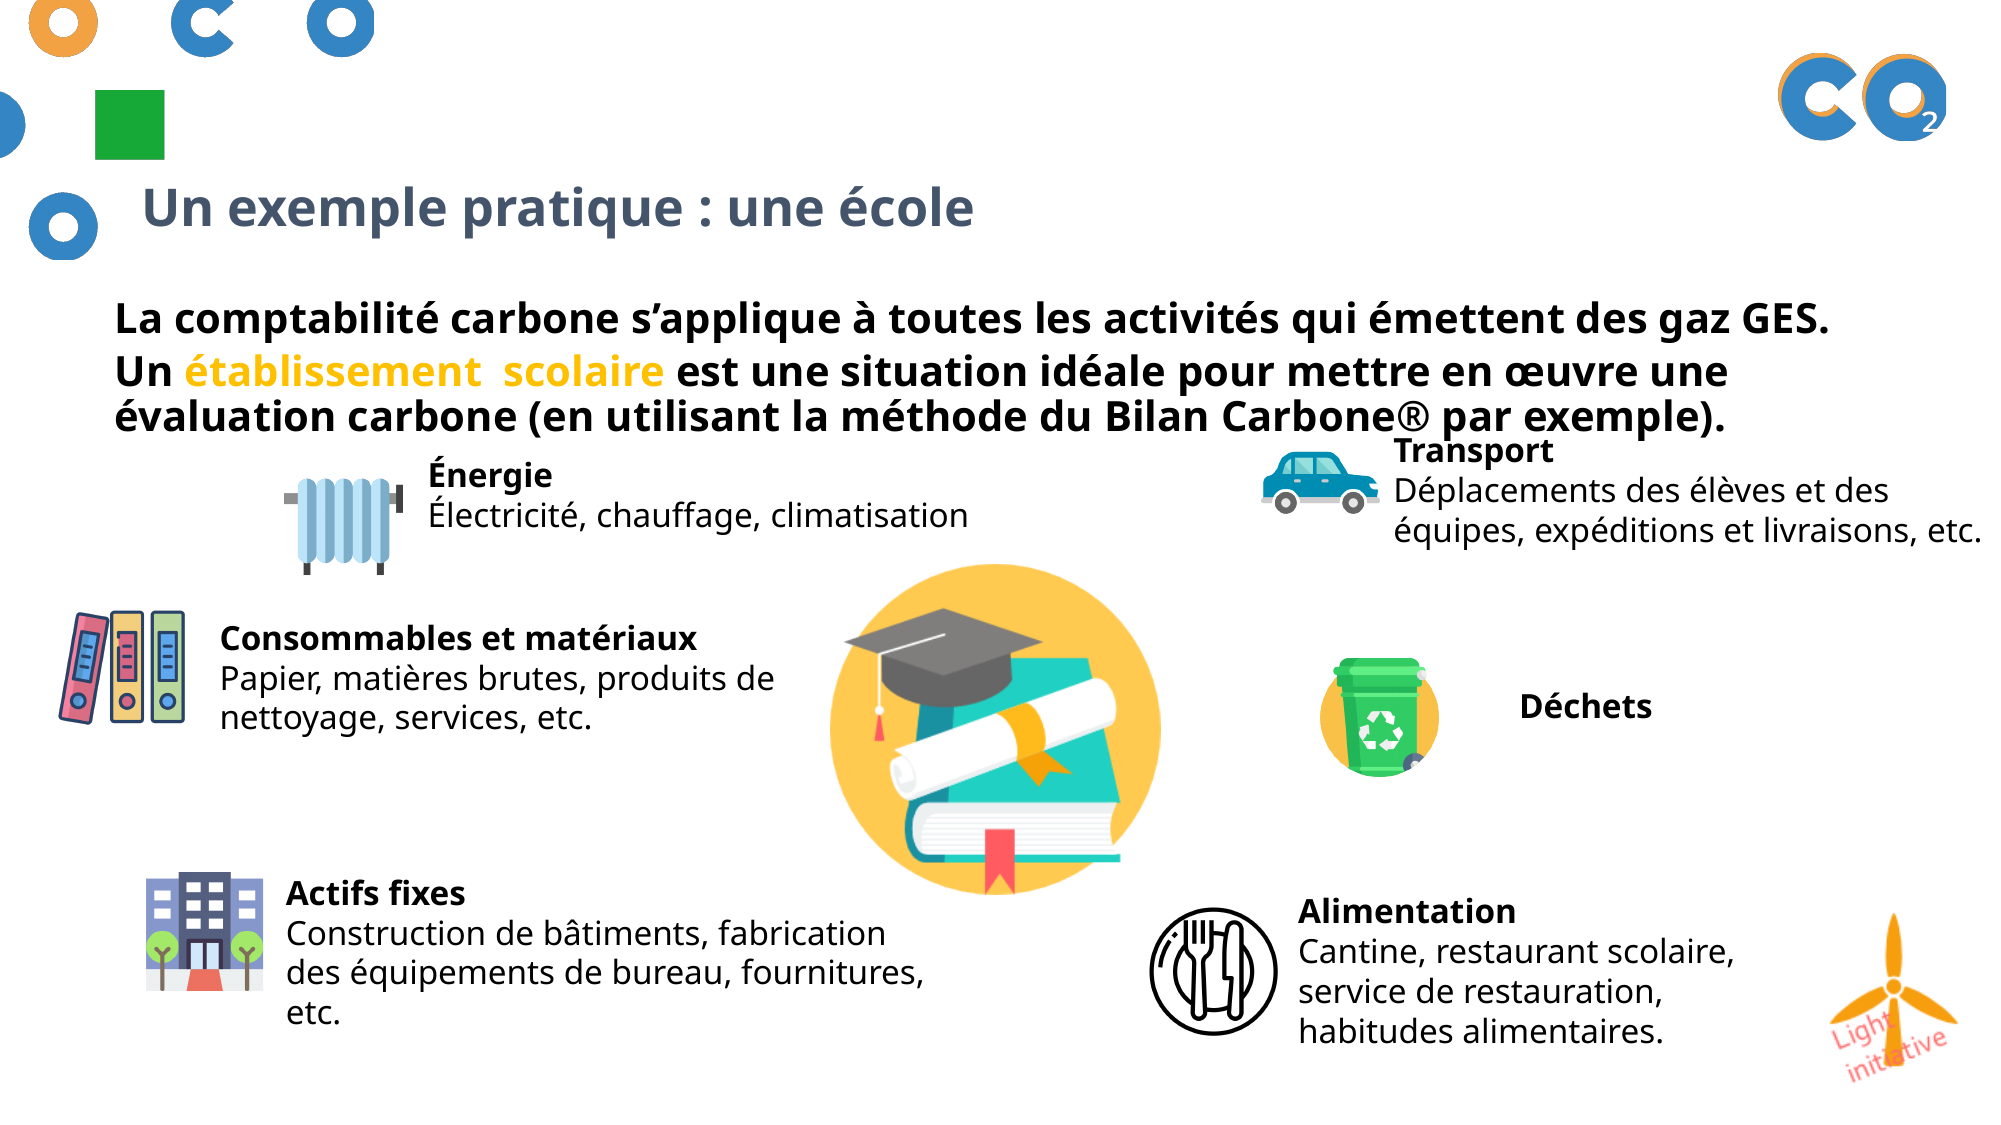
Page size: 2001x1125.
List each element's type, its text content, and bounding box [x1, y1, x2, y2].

text_box Alimentation Cantine, restaurant scolaire, service de restauration, habitudes alimentaires. [1283, 882, 1776, 1020]
text_box Consommables et matériaux Papier, matières brutes, produits de nettoyage, services, etc. [204, 609, 800, 746]
list La comptabilité carbone s’applique à toutes les activités qui émettent des gaz GES. Un établissement scolaire est une situation idéale pour mettre en œuvre une évaluation carbone (en utilisant la méthode du Bilan Carbone® par exemple). [99, 289, 1900, 451]
picture [145, 871, 264, 991]
picture [1778, 53, 1947, 141]
picture [1805, 912, 2000, 1115]
text_box Déchets [1504, 677, 1682, 733]
text_box Transport Déplacements des élèves et des équipes, expéditions et livraisons, etc. [1378, 422, 2000, 559]
picture [830, 564, 1161, 895]
picture [1144, 903, 1282, 1041]
picture [0, 0, 374, 260]
picture [1320, 657, 1439, 777]
picture [1261, 423, 1380, 543]
text_box Énergie Électricité, chauffage, climatisation [412, 451, 1135, 543]
title Un exemple pratique : une école [125, 128, 1444, 289]
picture [53, 599, 191, 737]
picture [284, 466, 403, 586]
text_box Actifs fixes Construction de bâtiments, fabrication des équipements de bureau, fournitures, etc. [270, 864, 961, 1001]
